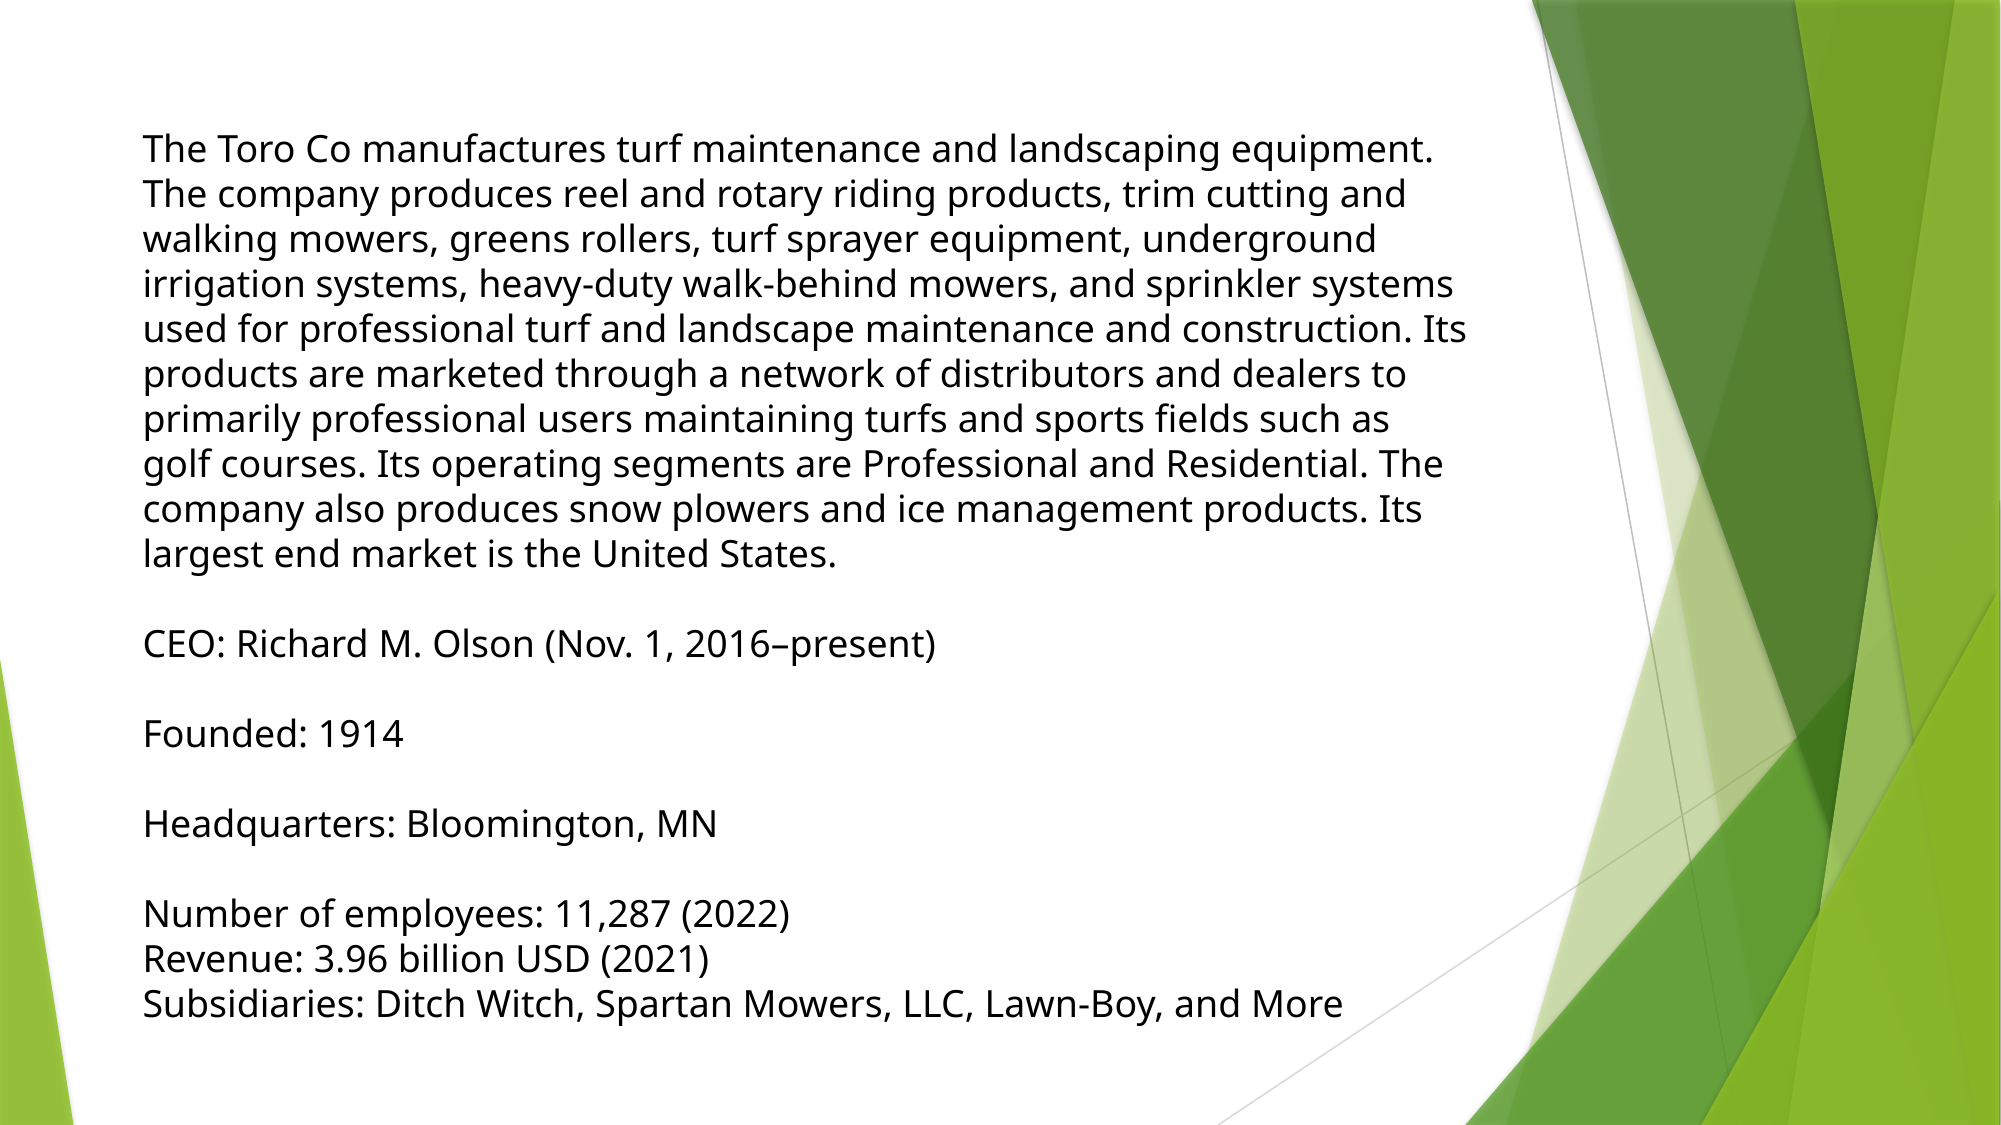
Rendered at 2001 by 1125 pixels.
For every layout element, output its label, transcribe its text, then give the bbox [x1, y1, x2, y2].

text_box The Toro Co manufactures turf maintenance and landscaping equipment. The company produces reel and rotary riding products, trim cutting and walking mowers, greens rollers, turf sprayer equipment, underground irrigation systems, heavy-duty walk-behind mowers, and sprinkler systems used for professional turf and landscape maintenance and construction. Its products are marketed through a network of distributors and dealers to primarily professional users maintaining turfs and sports fields such as golf courses. Its operating segments are Professional and Residential. The company also produces snow plowers and ice management products. Its largest end market is the United States. CEO: Richard M. Olson (Nov. 1, 2016–present) Founded: 1914 Headquarters: Bloomington, MN Number of employees: 11,287 (2022) Revenue: 3.96 billion USD (2021) Subsidiaries: Ditch Witch, Spartan Mowers, LLC, Lawn-Boy, and More [127, 117, 1485, 1033]
